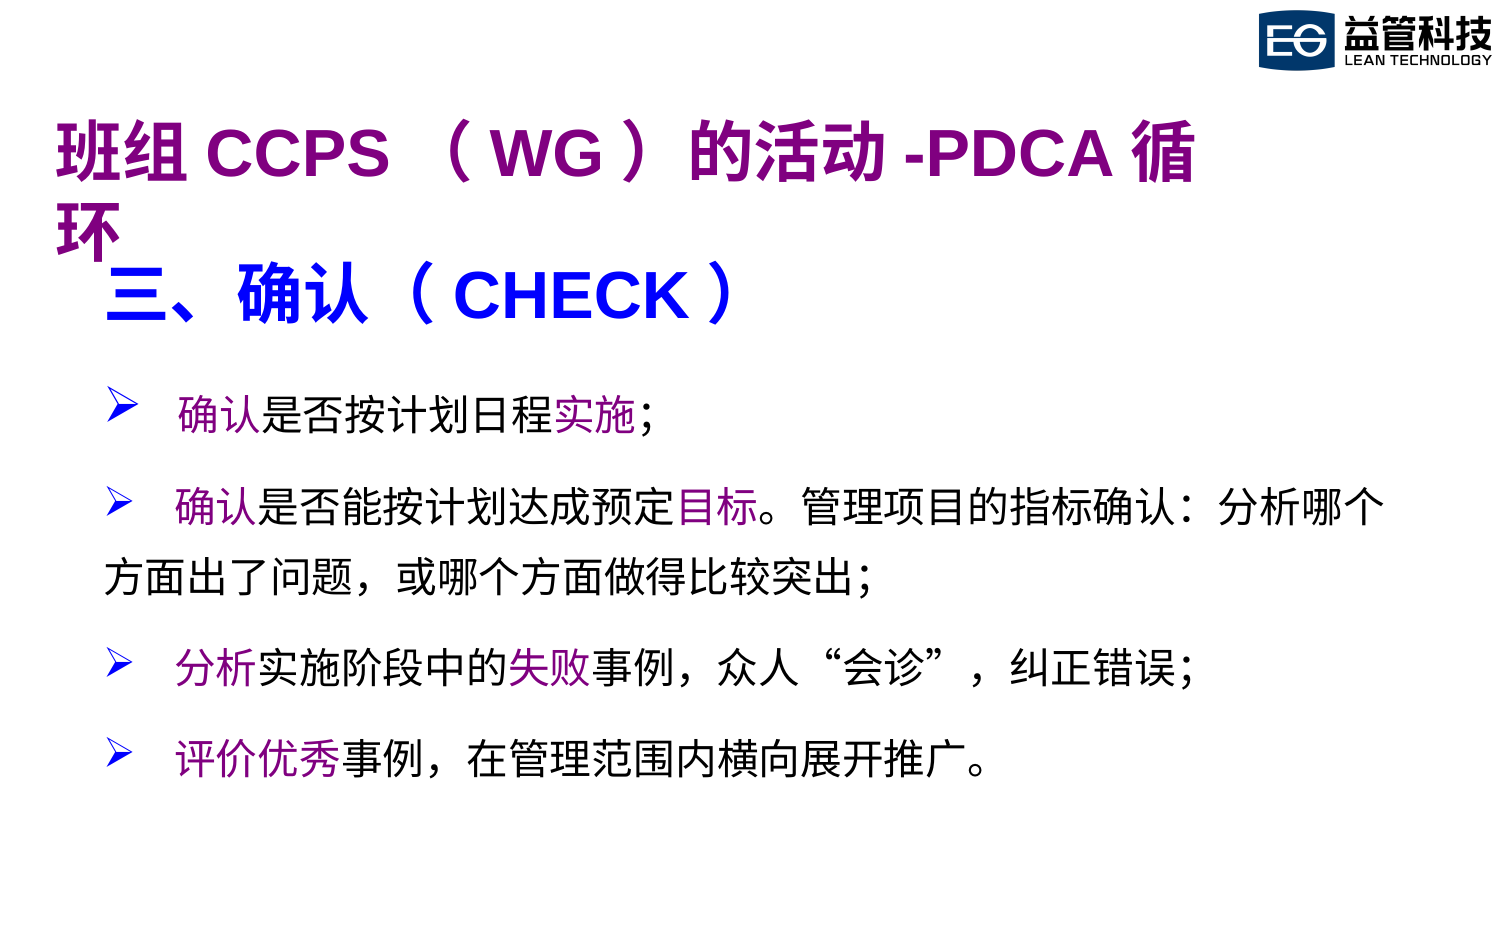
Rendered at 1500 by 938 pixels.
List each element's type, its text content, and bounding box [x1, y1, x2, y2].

text_box 班组CCPS（WG）的活动-PDCA循环 [41, 102, 1238, 278]
picture [1252, 0, 1500, 88]
text_box 三、确认（CHECK） 确认是否按计划日程实施； 确认是否能按计划达成预定目标。管理项目的指标确认：分析哪个方面出了问题，或哪个方面做得比较突出； 分析实施阶段中的失败事例，众人“会诊”，纠正错误； 评价优秀事例，在管理范围内横向展开推广。 [88, 244, 1426, 791]
